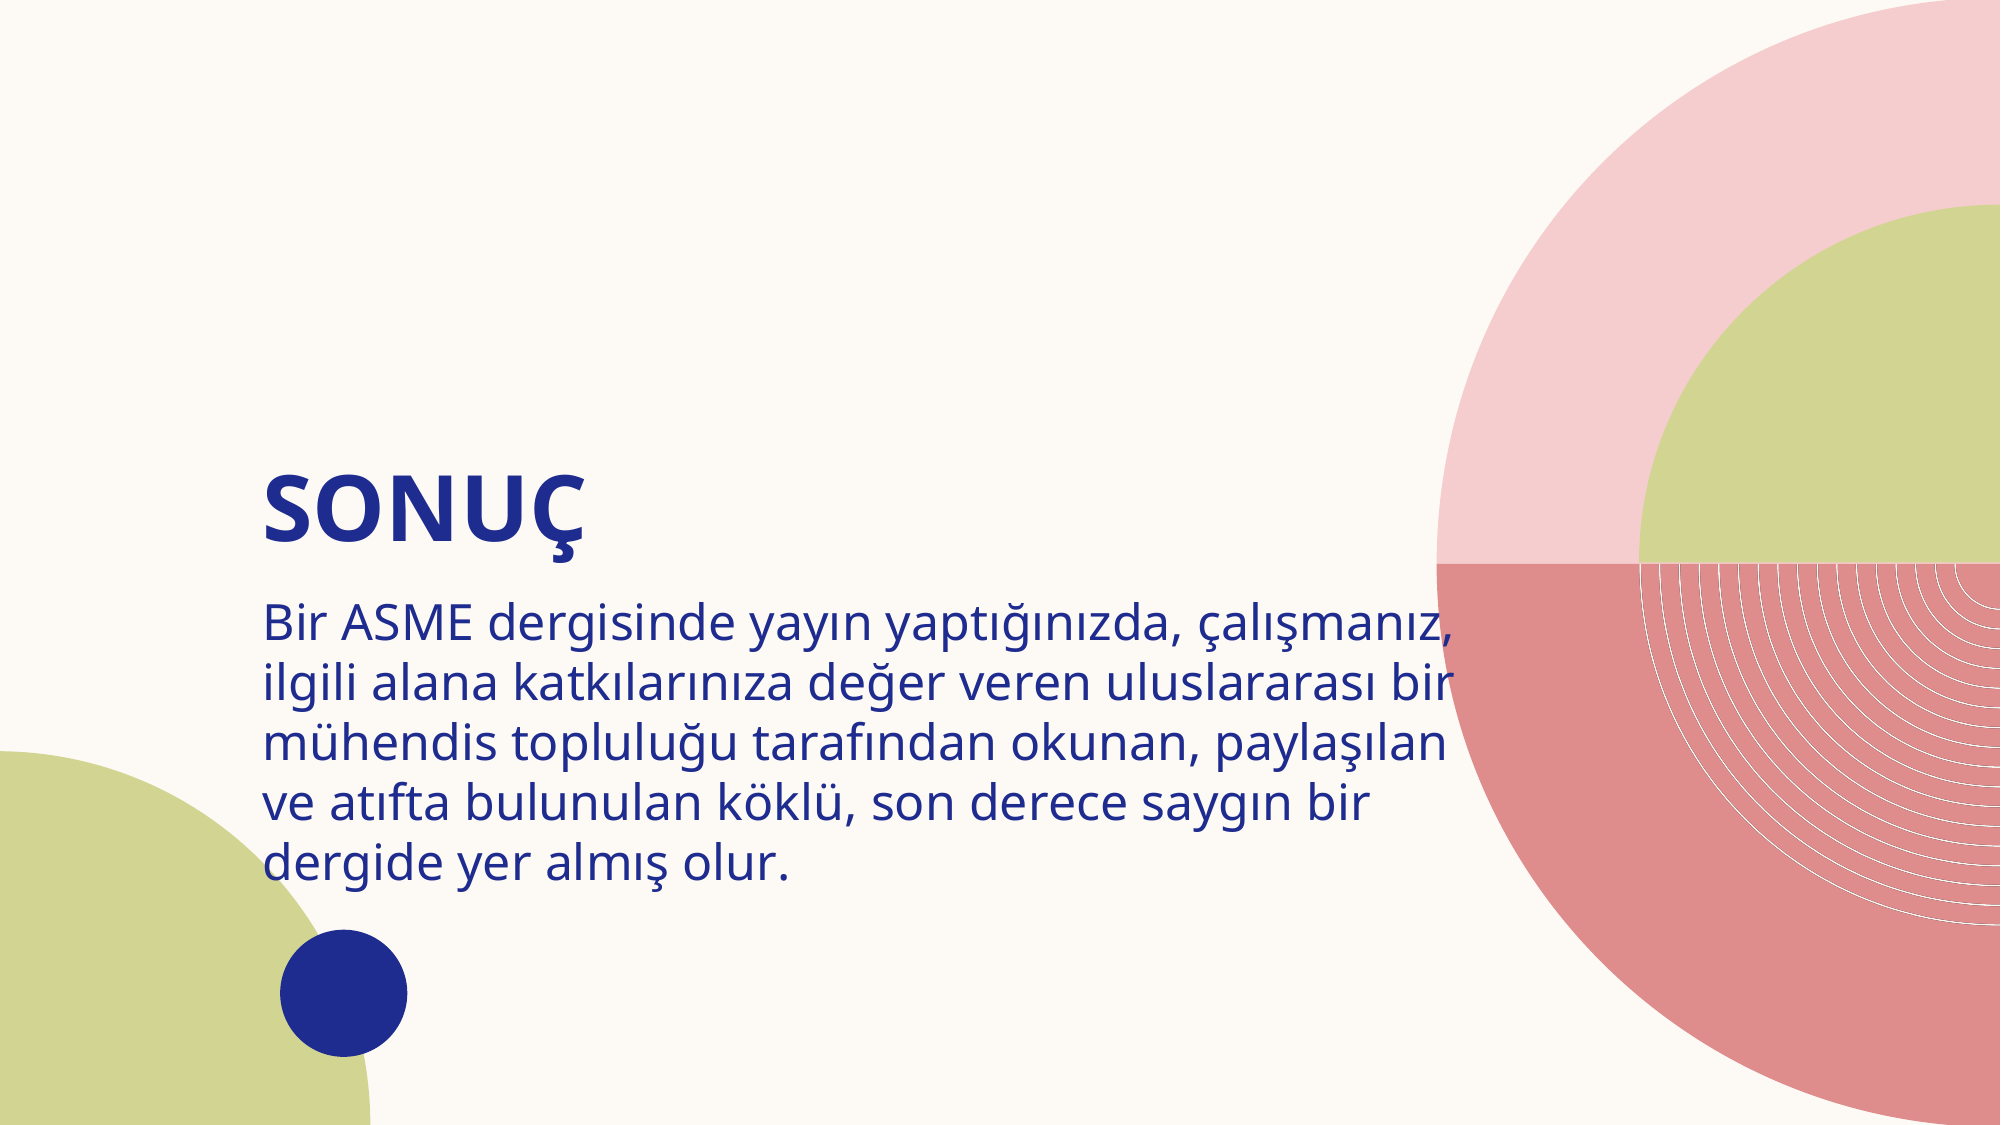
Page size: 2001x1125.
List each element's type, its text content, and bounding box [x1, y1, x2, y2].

picture [1639, 564, 2000, 926]
title SONUÇ [247, 136, 1319, 568]
list Bir ASME dergisinde yayın yaptığınızda, çalışmanız, ilgili alana katkılarınıza değer veren uluslararası bir mühendis topluluğu tarafından okunan, paylaşılan ve atıfta bulunulan köklü, son derece saygın bir dergide yer almış olur. [247, 583, 1521, 894]
